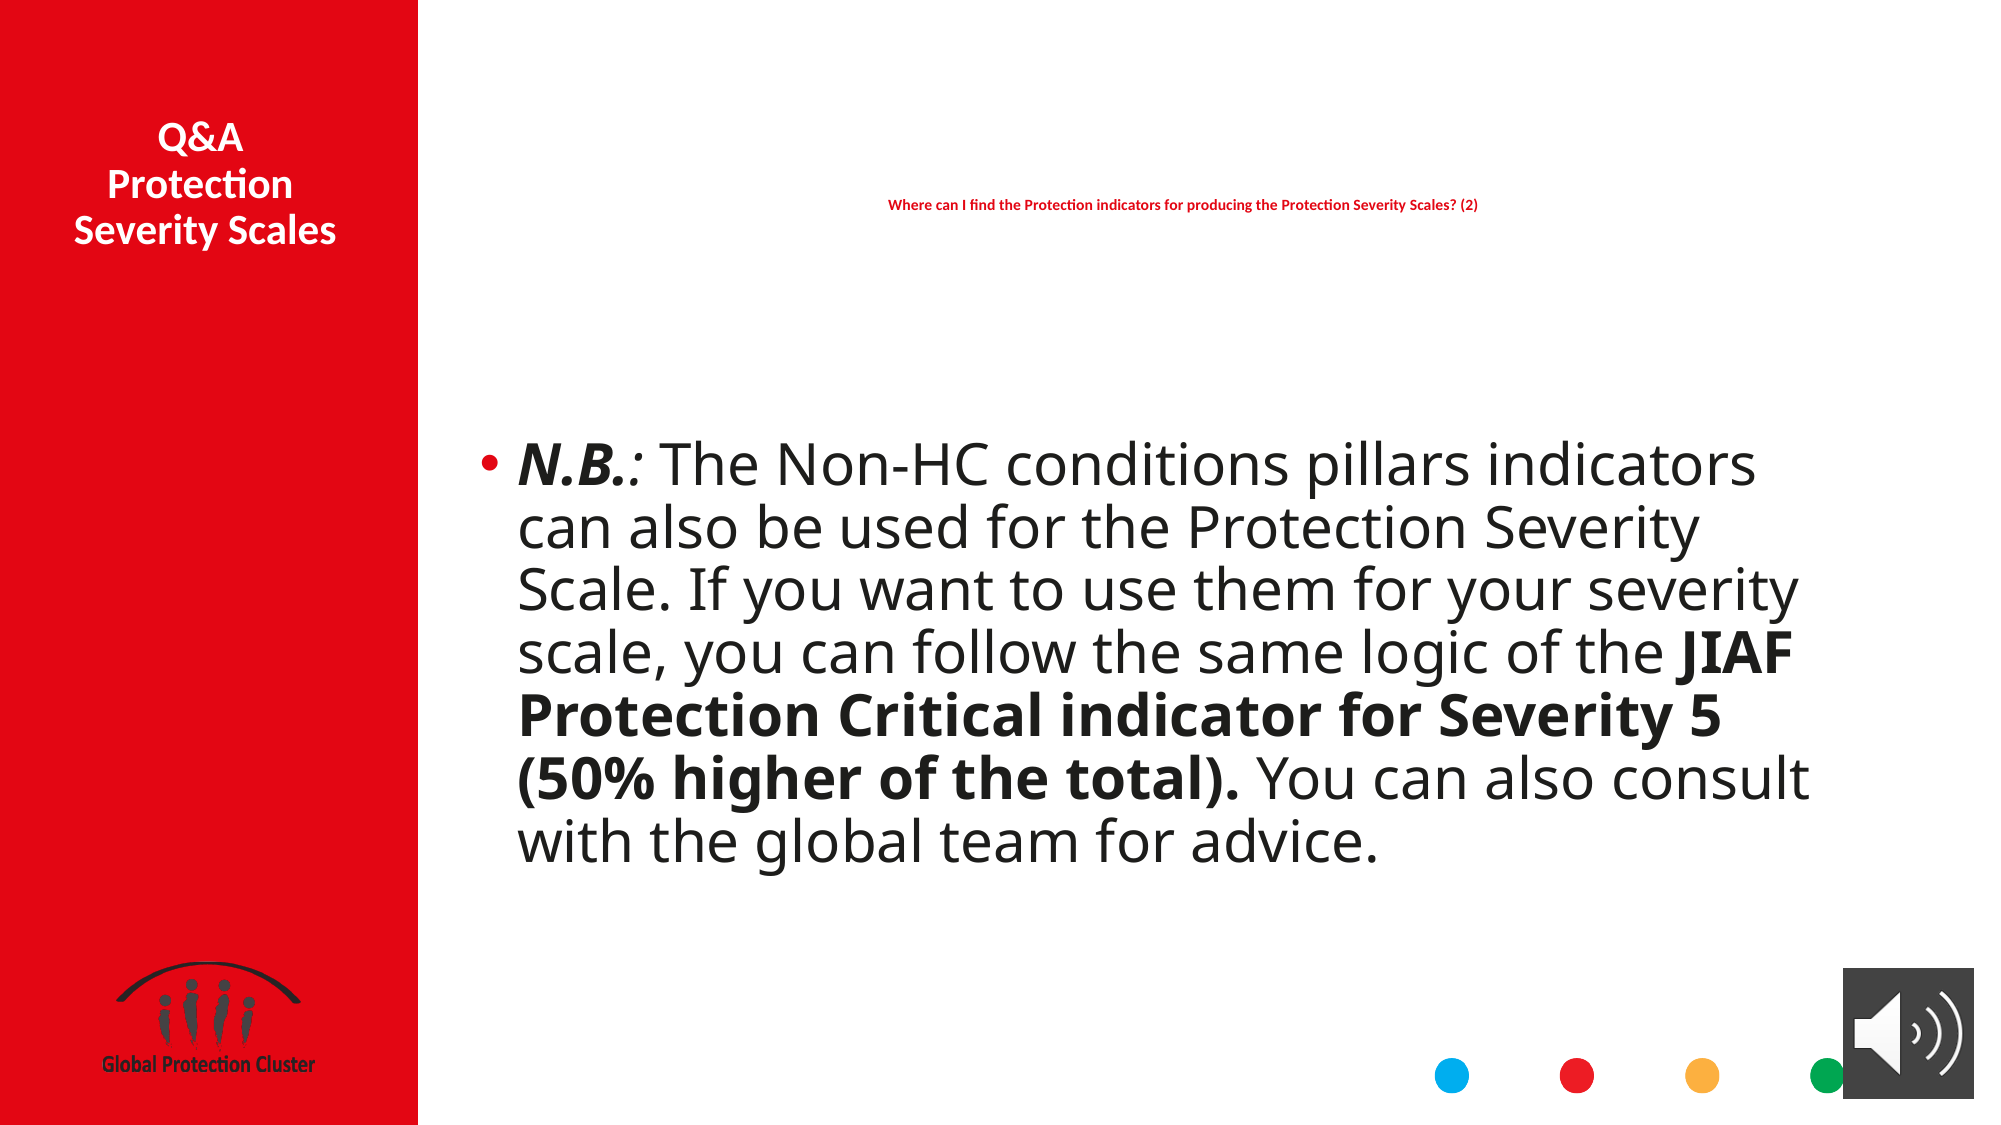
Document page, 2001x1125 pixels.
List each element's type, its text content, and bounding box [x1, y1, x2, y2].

title Where can I find the Protection indicators for producing the Protection Severity Scales? (2) [475, 167, 1891, 309]
picture [1410, 966, 1975, 1108]
list N.B.: The Non-HC conditions pillars indicators can also be used for the Protection Severity Scale. If you want to use them for your severity scale, you can follow the same logic of the JIAF Protection Critical indicator for Severity 5 (50% higher of the total). You can also consult with the global team for advice. [464, 253, 1880, 1034]
text_box Q&A Protection Severity Scales [13, 59, 397, 309]
picture [87, 945, 330, 1108]
